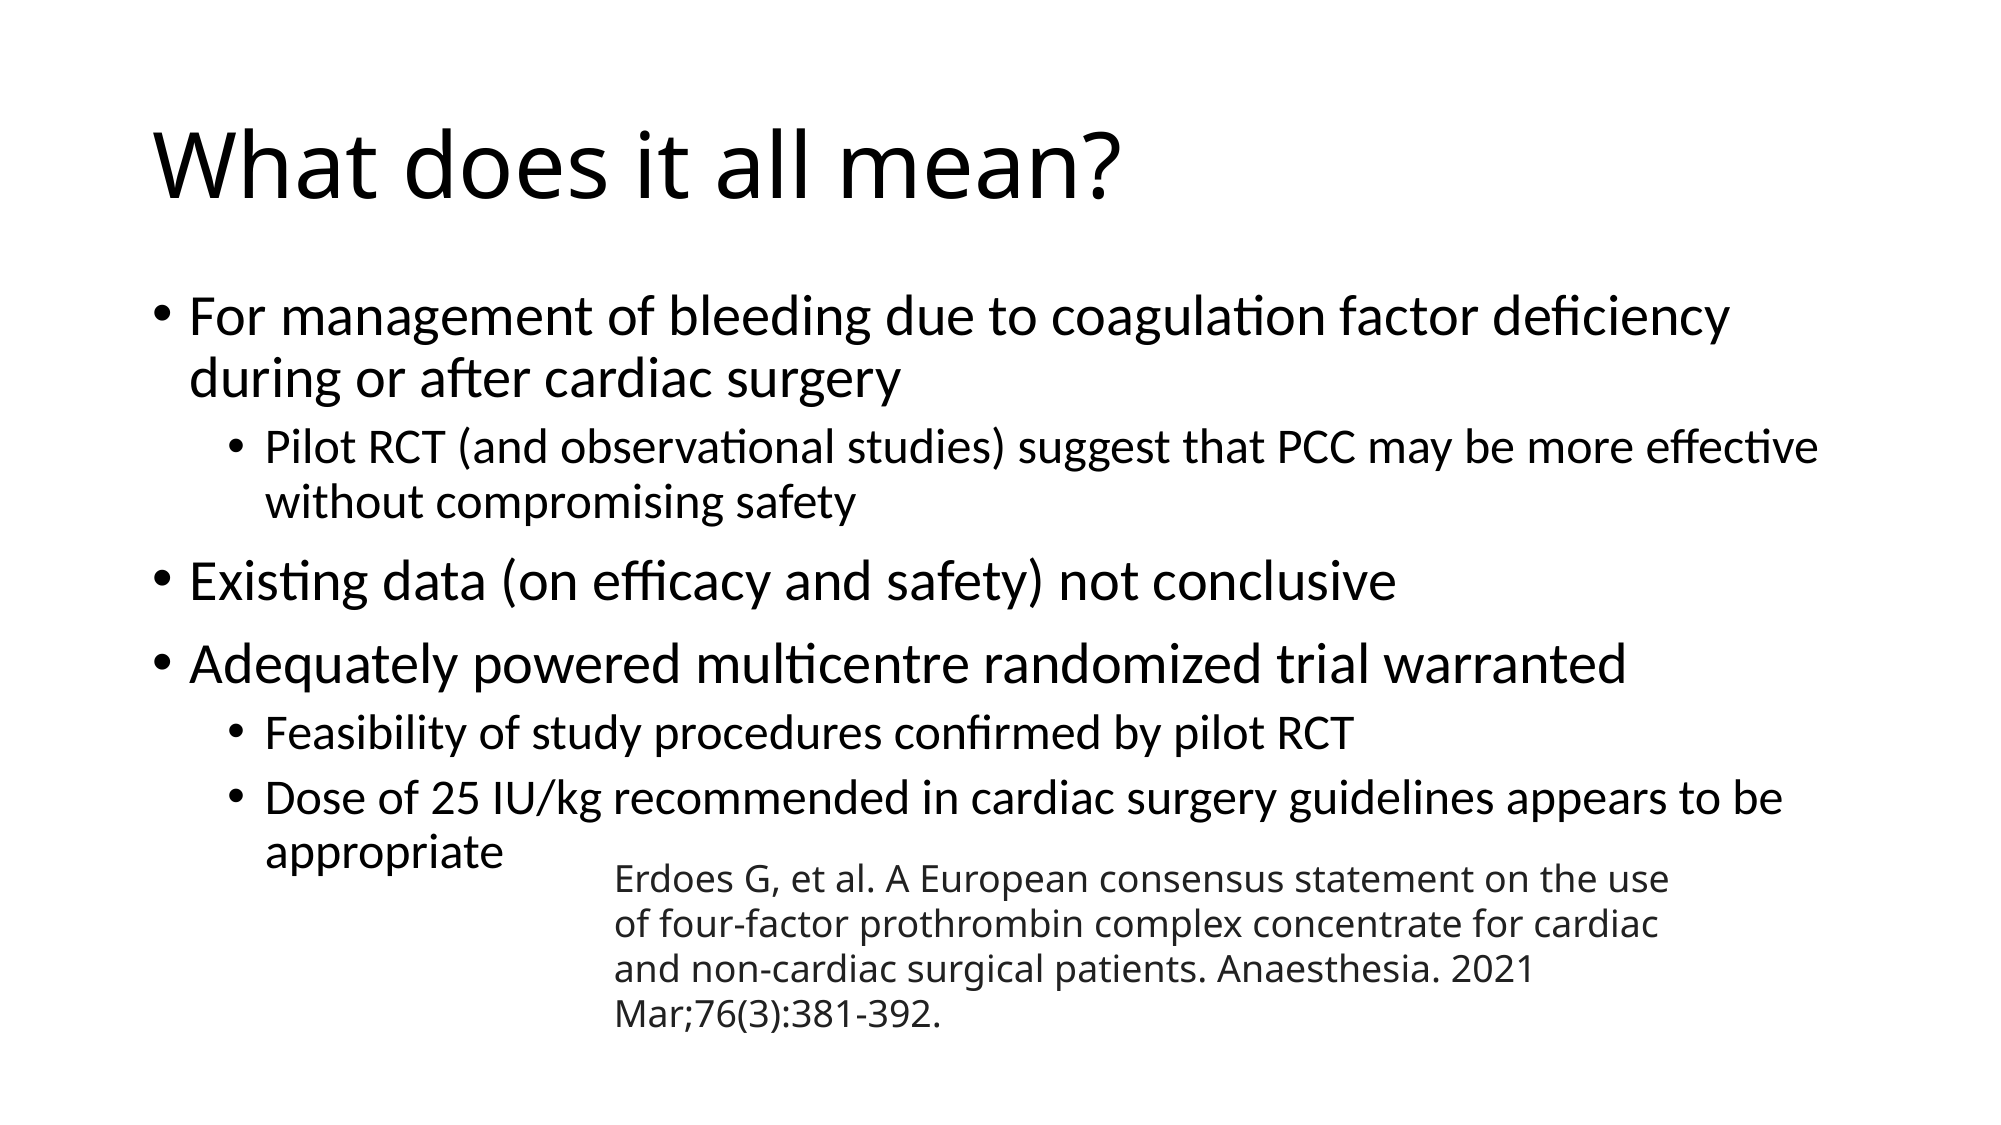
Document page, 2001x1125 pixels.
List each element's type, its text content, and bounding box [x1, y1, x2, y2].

title What does it all mean? [137, 59, 1863, 277]
list For management of bleeding due to coagulation factor deficiency during or after cardiac surgery Pilot RCT (and observational studies) suggest that PCC may be more effective without compromising safety Existing data (on efficacy and safety) not conclusive Adequately powered multicentre randomized trial warranted Feasibility of study procedures confirmed by pilot RCT Dose of 25 IU/kg recommended in cardiac surgery guidelines appears to be appropriate [137, 277, 1863, 992]
text_box Erdoes G, et al. A European consensus statement on the use of four-factor prothrombin complex concentrate for cardiac and non-cardiac surgical patients. Anaesthesia. 2021 Mar;76(3):381-392. [598, 847, 1720, 1043]
